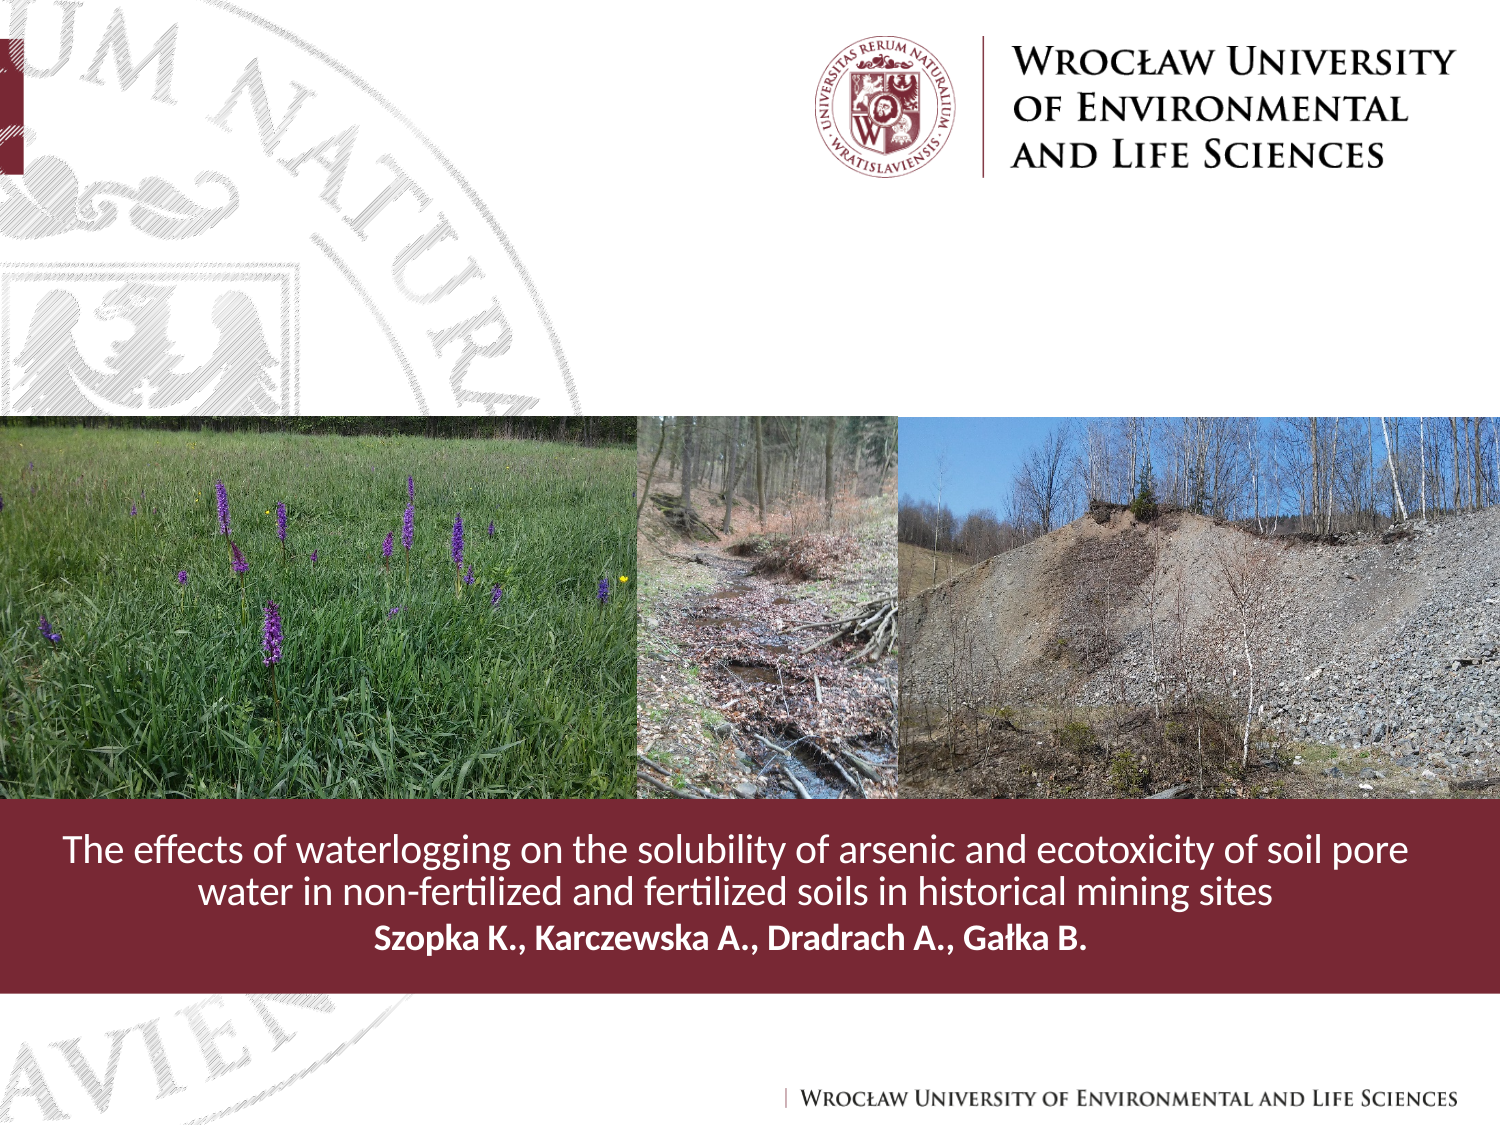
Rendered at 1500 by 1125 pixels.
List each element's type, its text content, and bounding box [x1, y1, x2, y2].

picture [815, 36, 1457, 178]
text_box [295, 107, 449, 168]
picture [785, 1085, 1462, 1112]
picture [0, 994, 603, 1125]
list The effects of waterlogging on the solubility of arsenic and ecotoxicity of soil pore water in non-fertilized and fertilized soils in historical mining sites Szopka K., Karczewska A., Dradrach A., Gałka B. [0, 806, 1500, 994]
picture [0, 0, 1500, 799]
